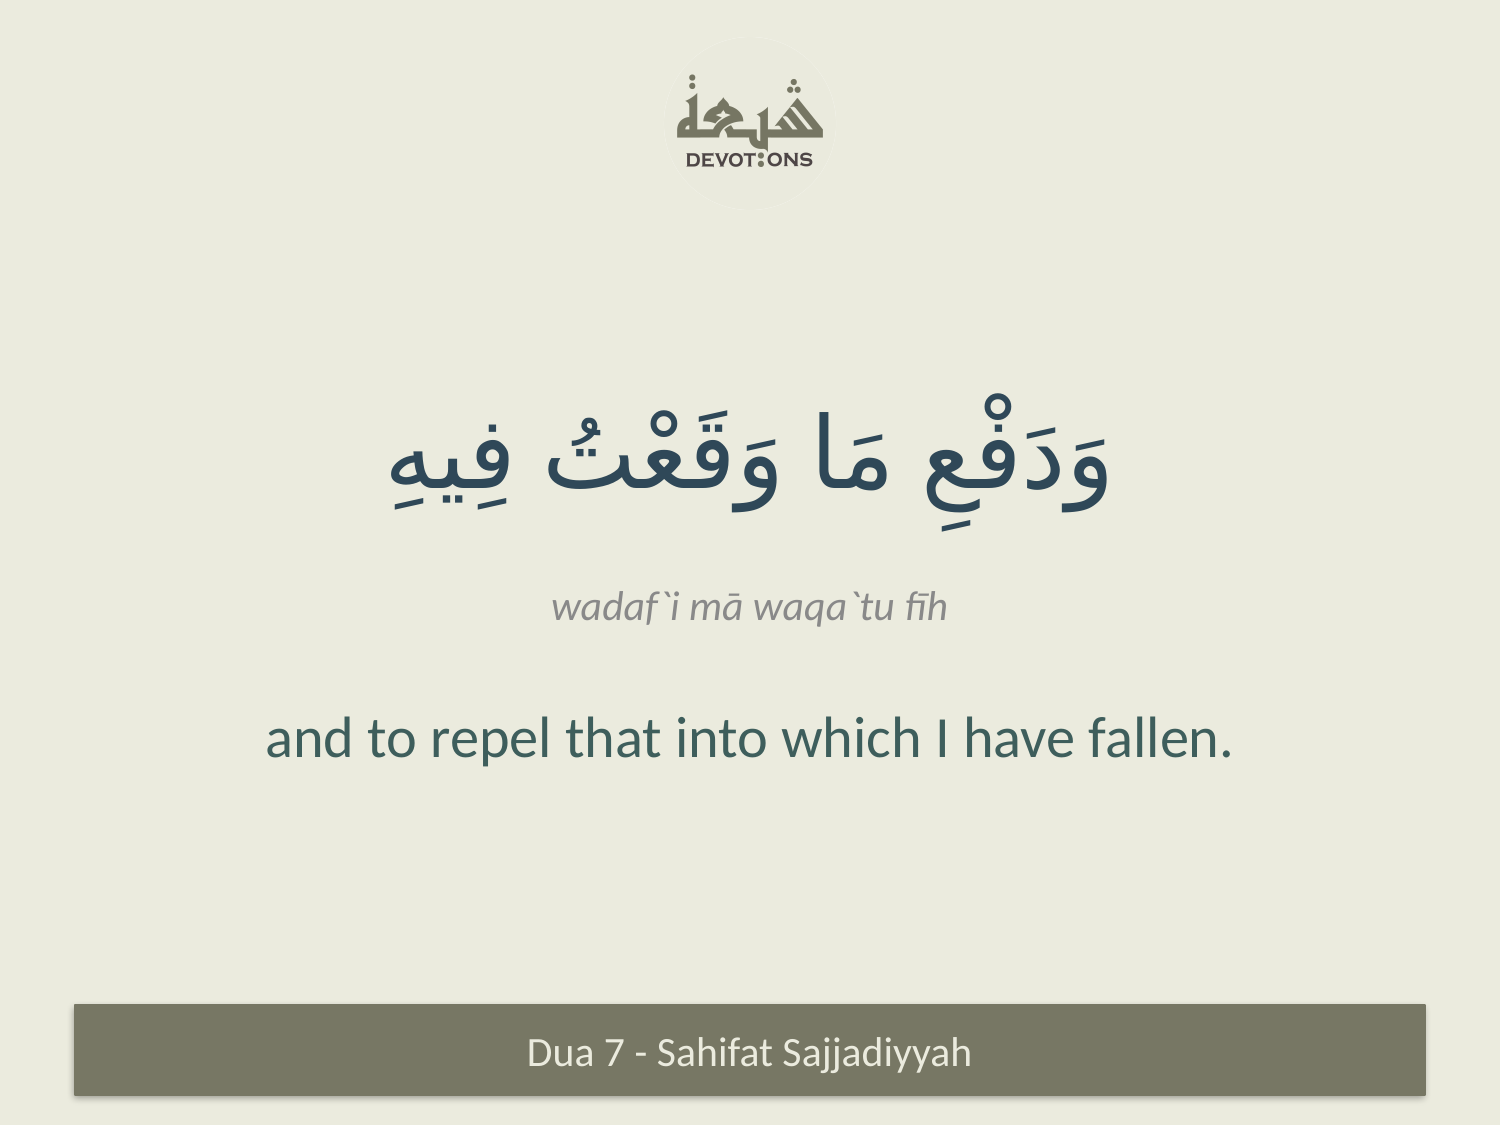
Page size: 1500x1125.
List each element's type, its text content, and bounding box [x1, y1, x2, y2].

text_box وَدَفْعِ مَا وَقَعْتُ فِيهِ wadaf`i mā waqa`tu fīh and to repel that into which I have fallen. [74, 381, 1425, 776]
picture [656, 29, 844, 218]
text_box [74, 1004, 1426, 1096]
text_box Dua 7 - Sahifat Sajjadiyyah [512, 1017, 988, 1083]
